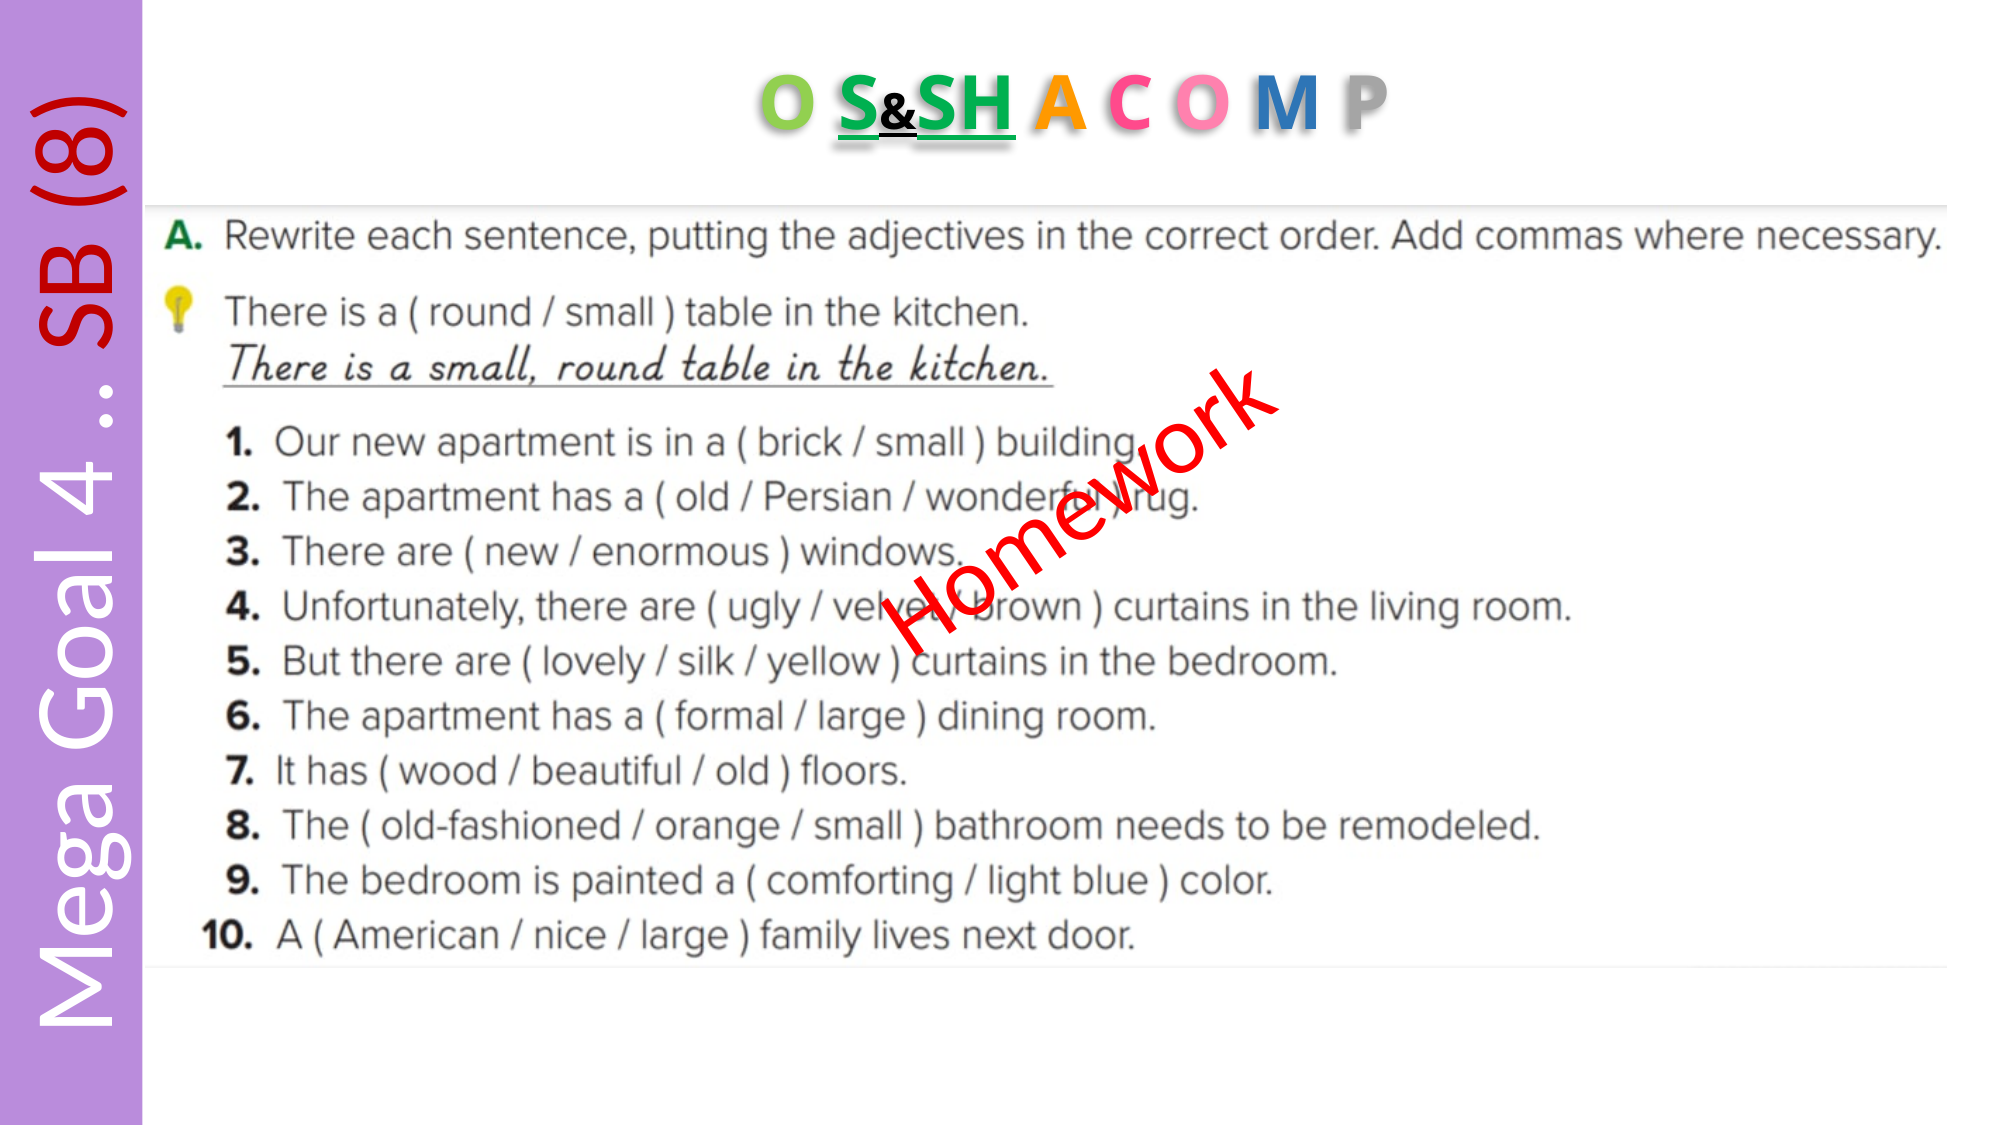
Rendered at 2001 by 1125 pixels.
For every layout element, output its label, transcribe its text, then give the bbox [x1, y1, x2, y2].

text_box O S&SH A C O M P [695, 47, 1453, 152]
picture [145, 205, 1947, 968]
text_box Mega Goal 4 .. SB (8) [0, 0, 143, 1125]
